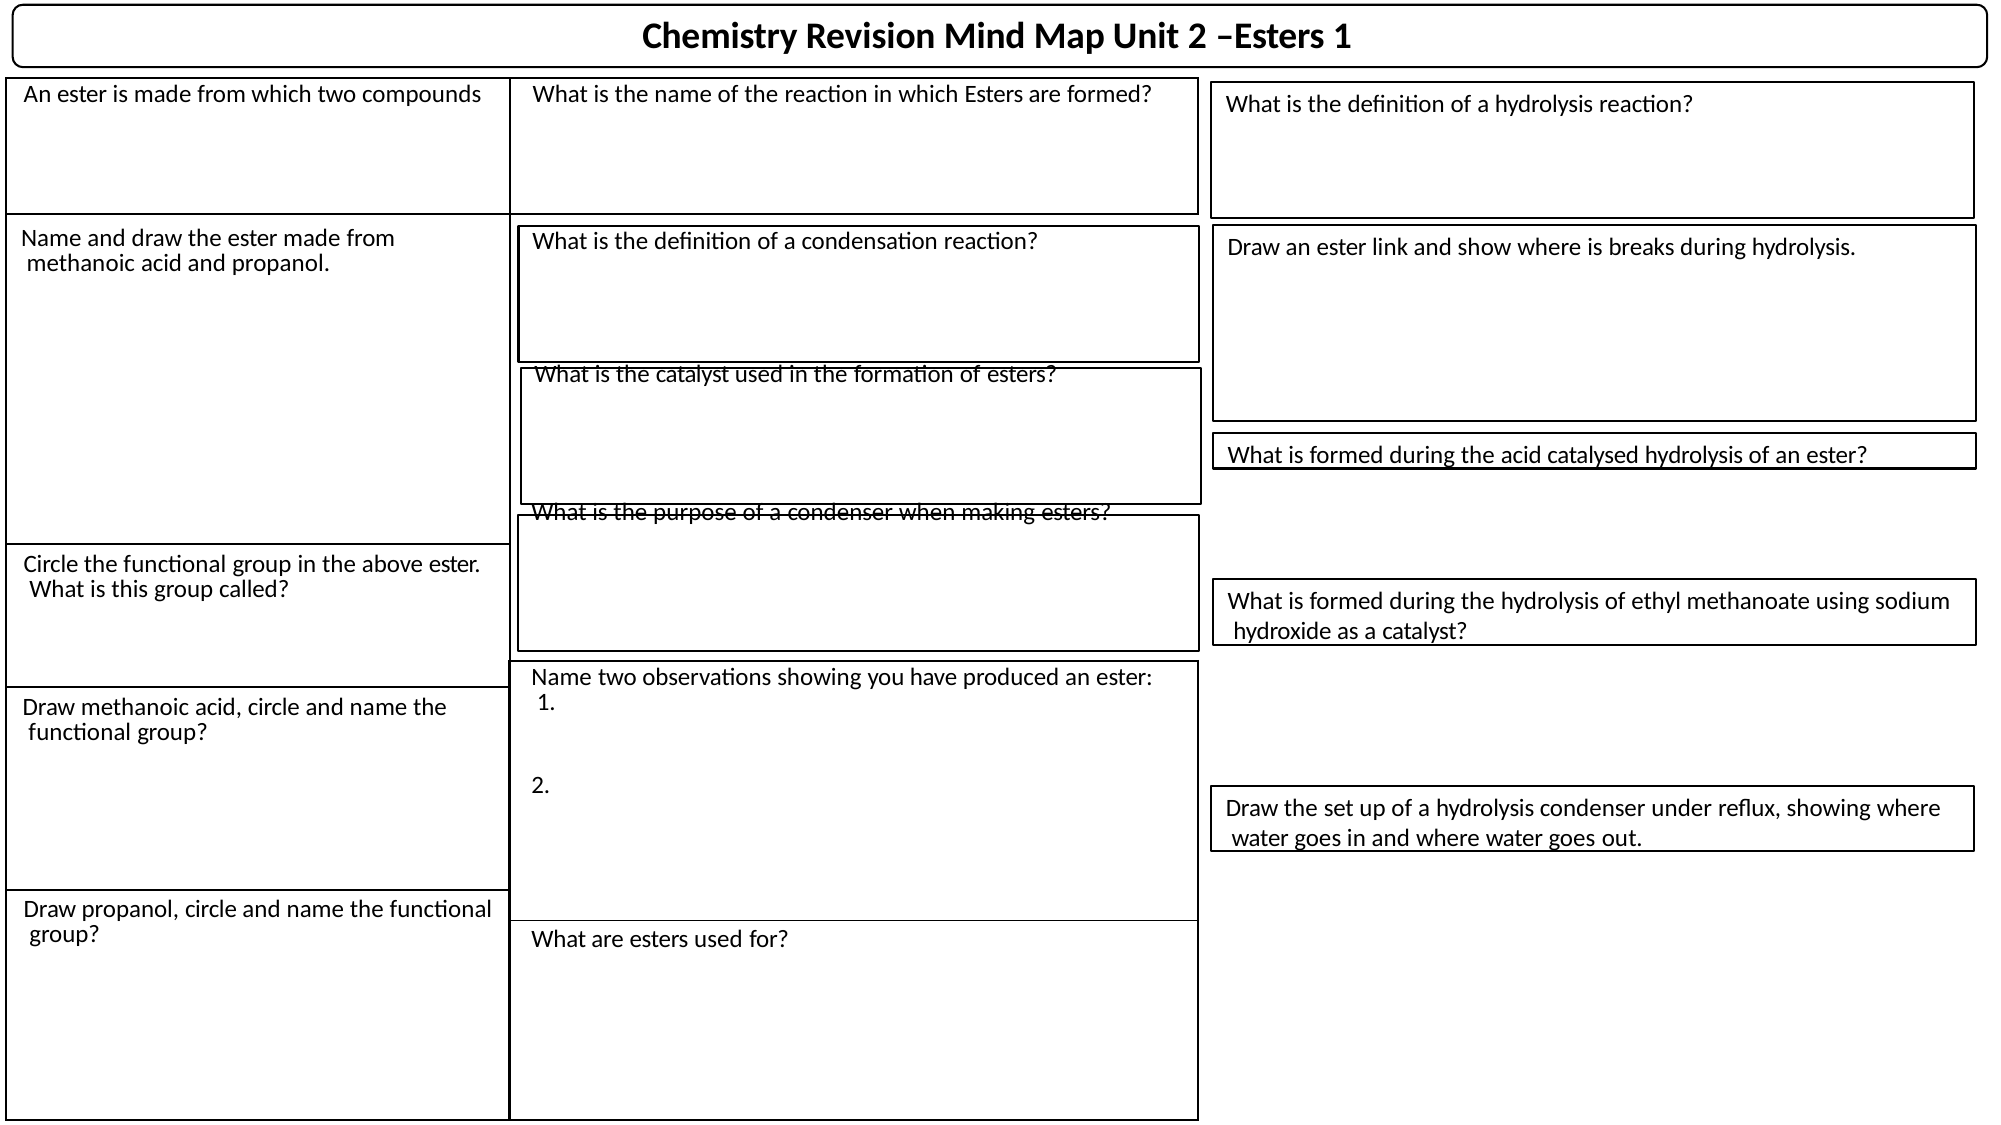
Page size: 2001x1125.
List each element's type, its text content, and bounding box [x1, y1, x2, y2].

table_cell Circle the functional group in the above ester. What is this group called? [7, 545, 509, 686]
table_cell Name and draw the ester made from methanoic acid and propanol. [7, 215, 509, 543]
table_cell What are esters used for? [511, 921, 1197, 1119]
text_box What is formed during the hydrolysis of ethyl methanoate using sodium hydroxide as a catalyst? [1212, 578, 1976, 645]
text_box What is the definition of a hydrolysis reaction? [1212, 85, 1975, 118]
table_header What is the name of the reaction in which Esters are formed? [511, 79, 1197, 213]
table_cell Name two observations showing you have produced an ester: 1. 2. [511, 662, 1197, 920]
text_box [1198, 368, 1202, 505]
title Chemistry Revision Mind Map Unit 2 –Esters 1 [640, 8, 1360, 199]
text_box What is formed during the acid catalysed hydrolysis of an ester? [1212, 432, 1976, 469]
text_box [1210, 81, 1975, 219]
text_box Draw an ester link and show where is breaks during hydrolysis. [1212, 228, 1975, 261]
text_box Draw the set up of a hydrolysis condenser under reflux, showing where water goes in and where water goes out. [1210, 785, 1975, 852]
table_cell Draw propanol, circle and name the functional group? [7, 891, 508, 1119]
table_cell Draw methanoic acid, circle and name the functional group? [7, 688, 508, 889]
text_box [1212, 224, 1976, 422]
table_header An ester is made from which two compounds [7, 79, 509, 213]
table_cell What is the definition of a condensation reaction? What is the catalyst used in the formation of esters? What is the purpose of a condenser when making esters? [511, 215, 1198, 660]
